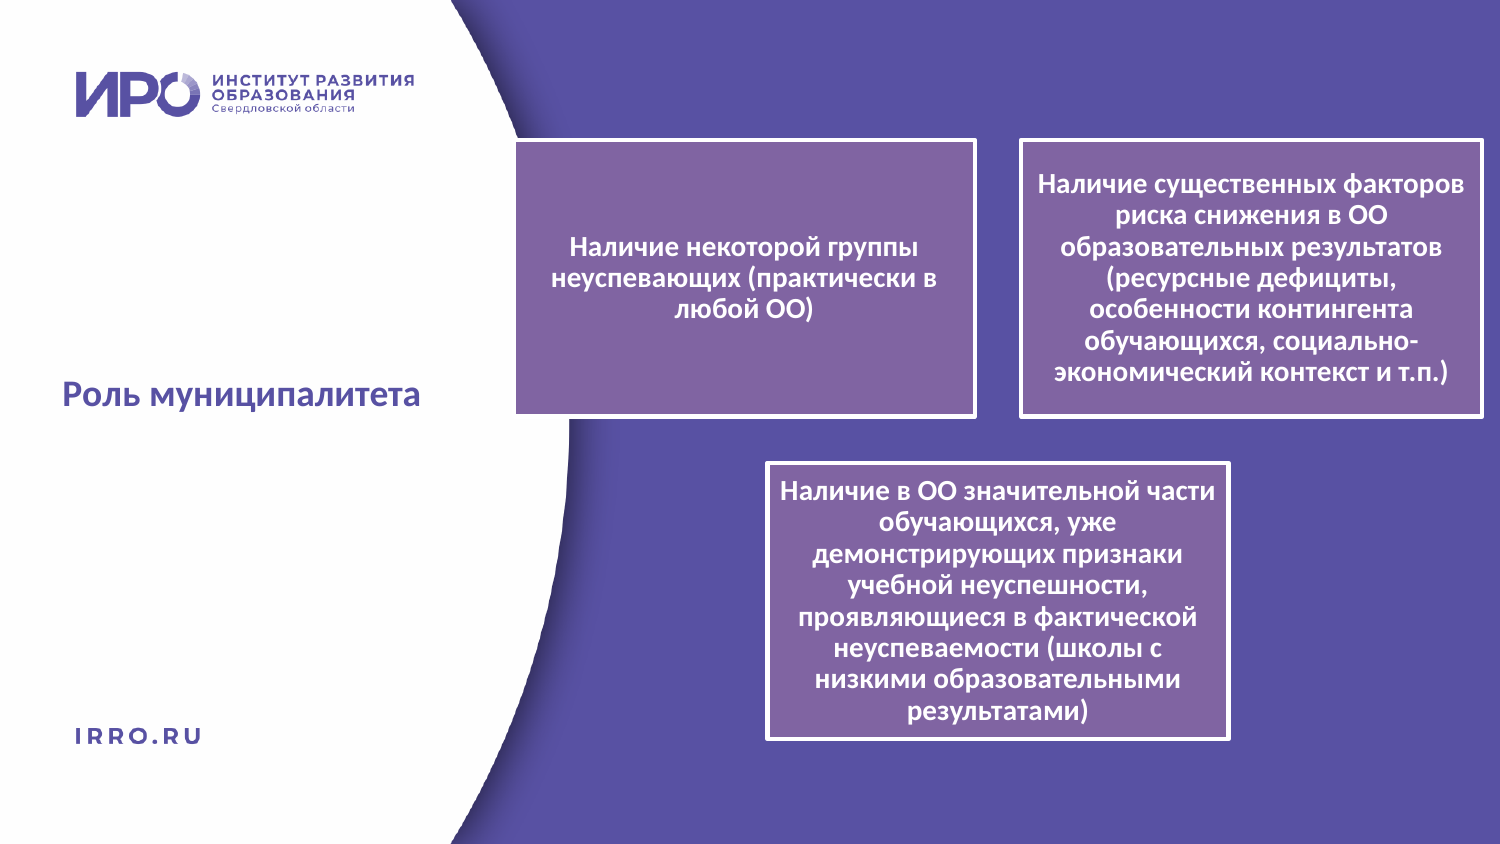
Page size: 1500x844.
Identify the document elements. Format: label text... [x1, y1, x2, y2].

picture [0, 0, 1500, 844]
text_box Роль муниципалитета [41, 361, 443, 421]
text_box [513, 138, 1483, 741]
